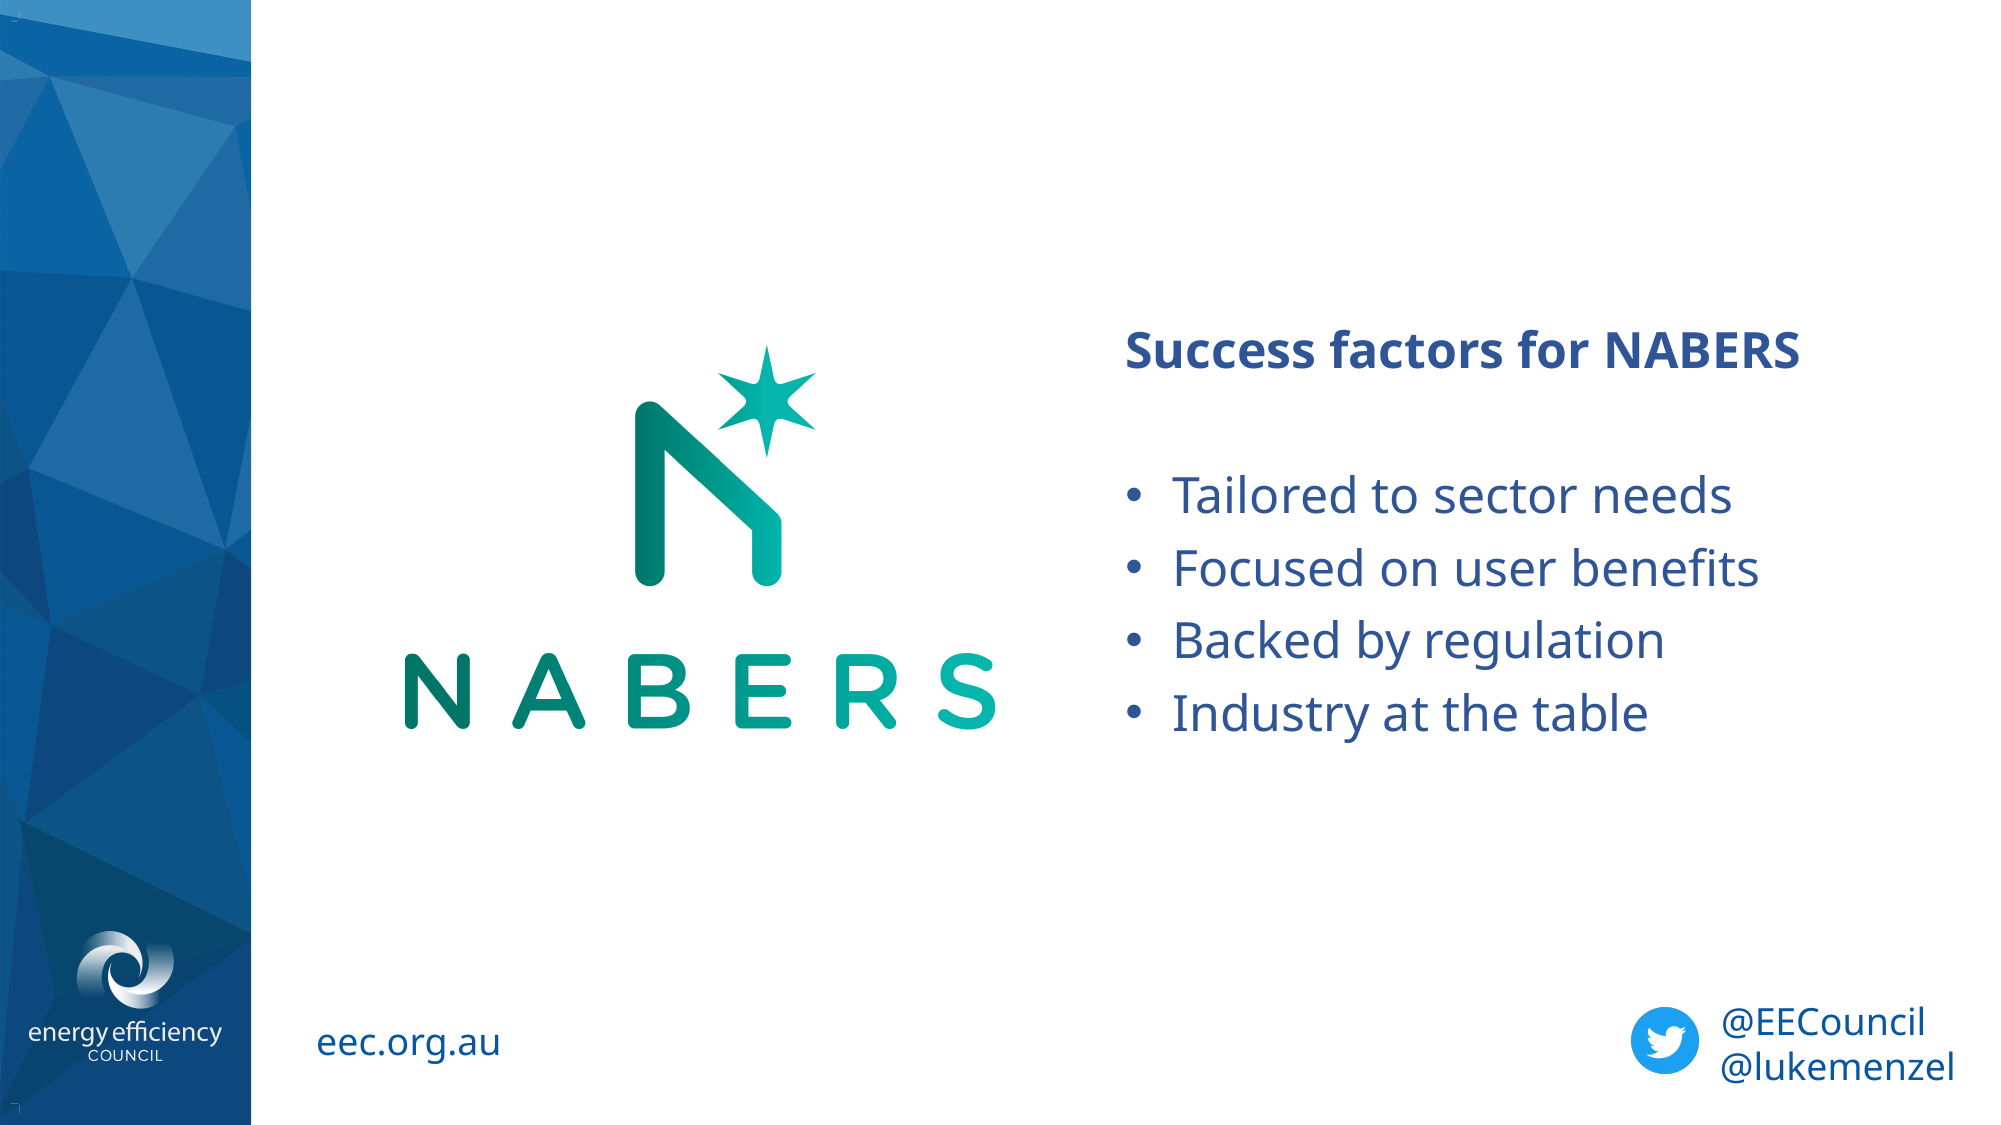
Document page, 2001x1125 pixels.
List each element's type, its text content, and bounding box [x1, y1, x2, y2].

picture [0, 0, 252, 1125]
text_box Success factors for NABERS Tailored to sector needs Focused on user benefits Backed by regulation Industry at the table [1110, 311, 1841, 749]
text_box @EECouncil @lukemenzel [1675, 990, 1971, 1095]
text_box eec.org.au [301, 1010, 564, 1071]
picture [1631, 1007, 1699, 1075]
picture [306, 232, 1093, 842]
